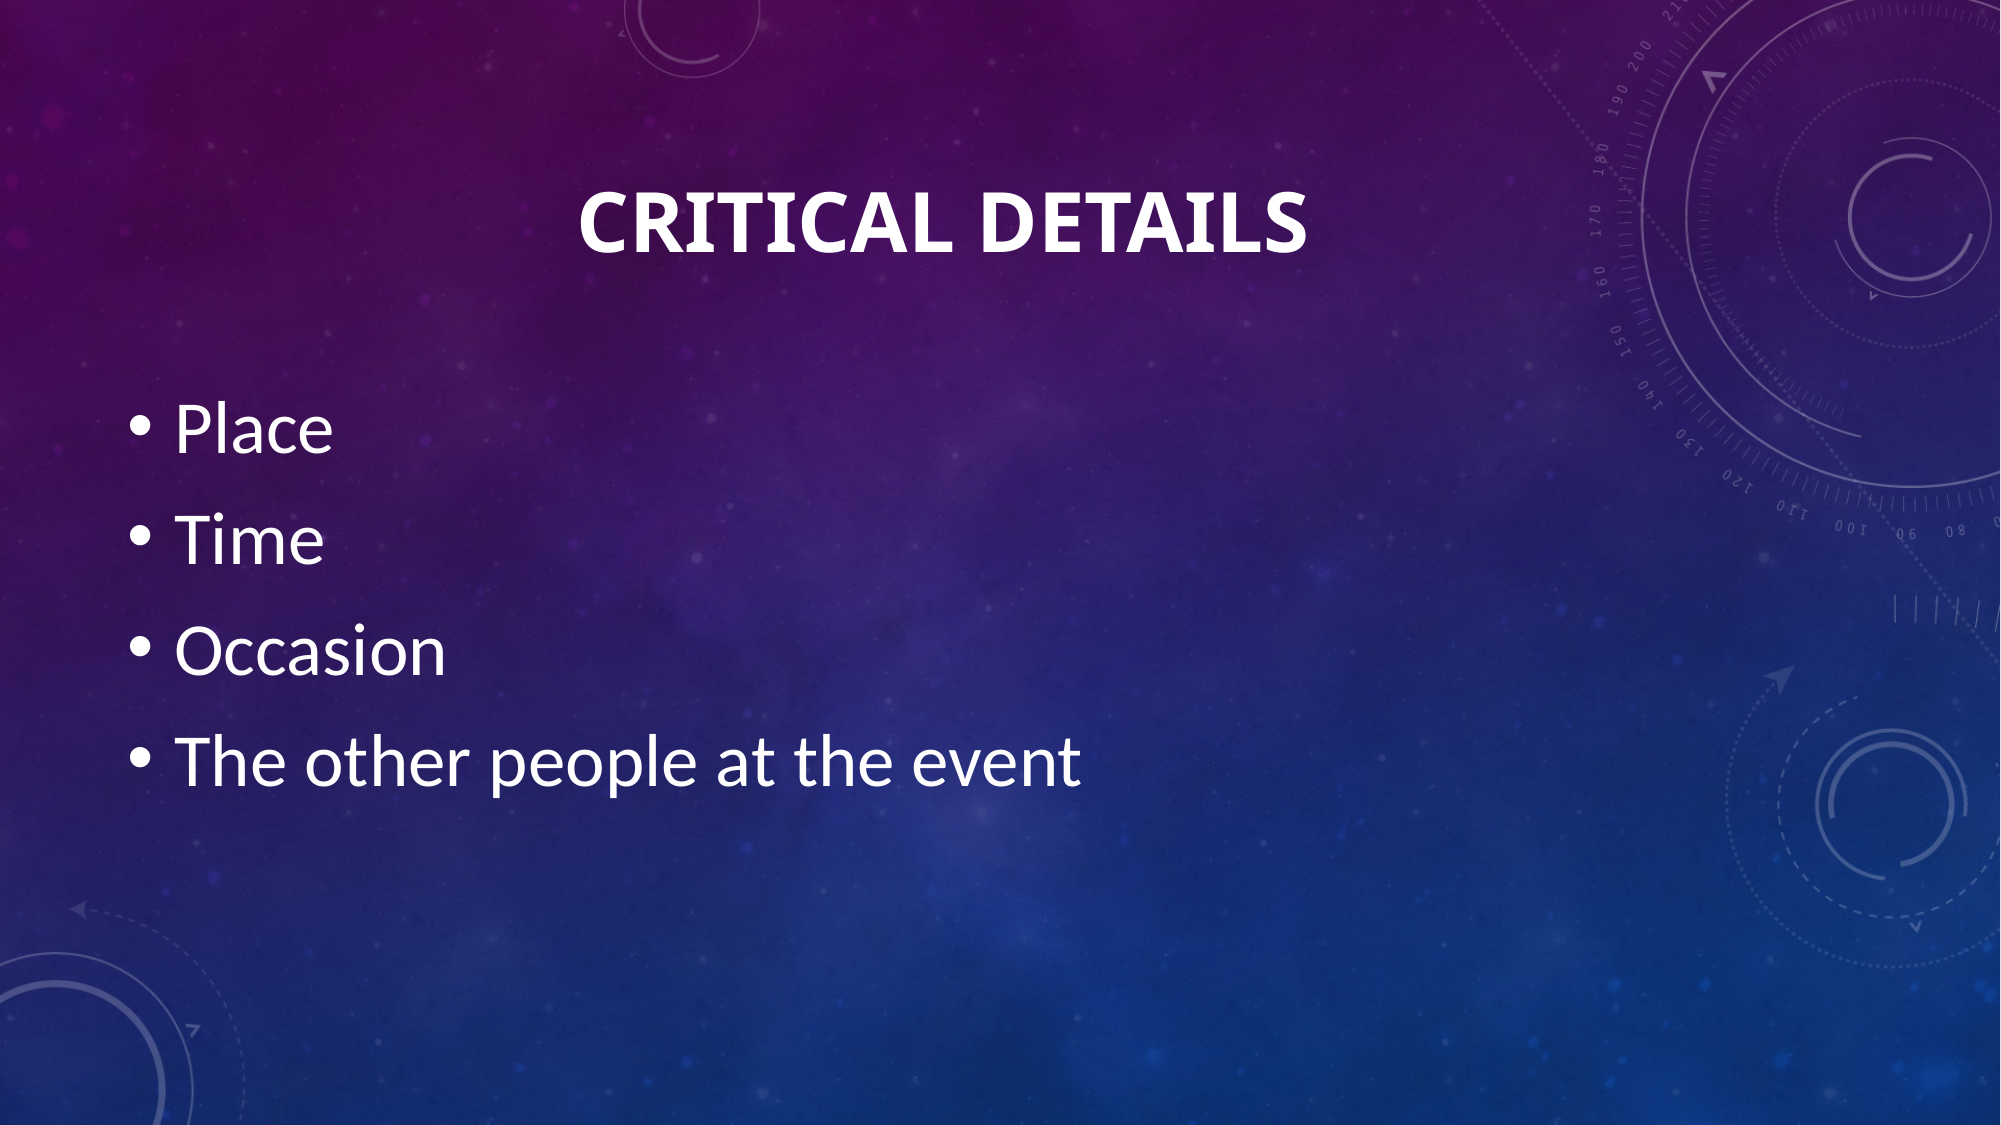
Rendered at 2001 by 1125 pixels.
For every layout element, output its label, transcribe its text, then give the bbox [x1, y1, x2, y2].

title Critical details [112, 99, 1775, 339]
picture [0, 0, 2001, 1125]
list Place Time Occasion The other people at the event [112, 351, 1775, 950]
